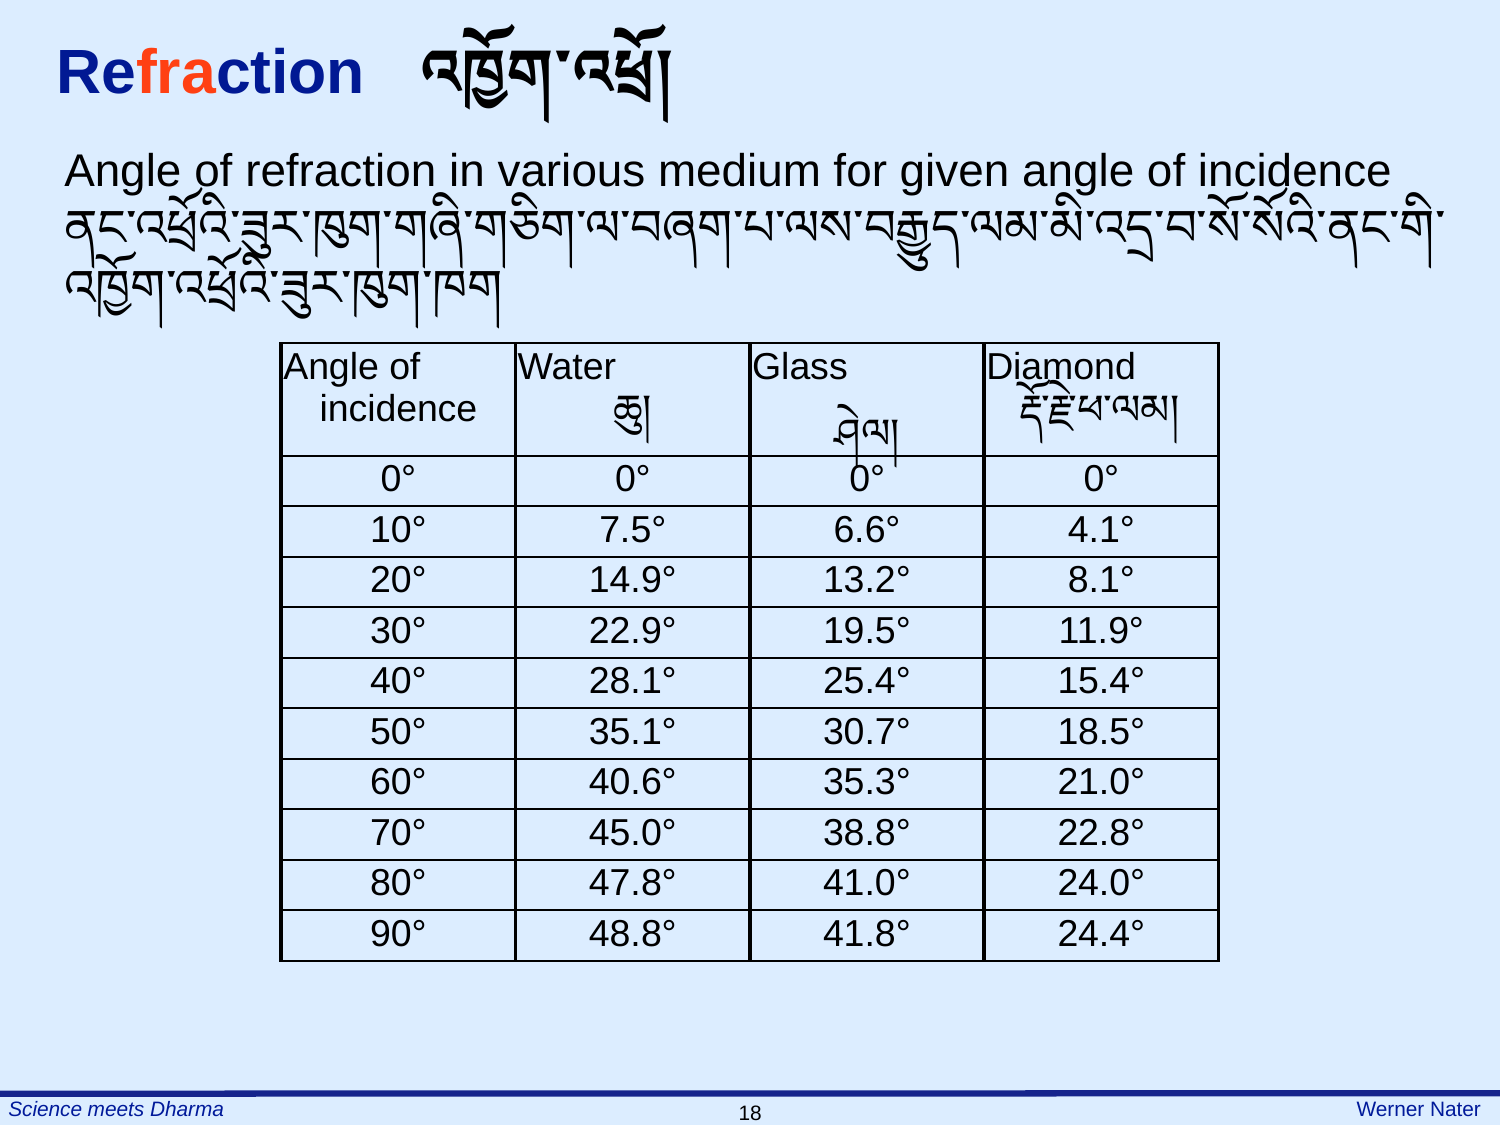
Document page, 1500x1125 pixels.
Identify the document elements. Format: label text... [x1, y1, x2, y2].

table_cell 24.4° [986, 911, 1217, 960]
table_cell 70° [283, 810, 514, 859]
table_cell 50° [283, 709, 514, 758]
table_cell 60° [283, 760, 514, 808]
table_cell 35.3° [752, 760, 982, 808]
table_cell 35.1° [517, 709, 748, 758]
table_cell 30.7° [752, 709, 982, 758]
table_header Diamond རྡོ་རྗེ་ཕ་ལམ། [986, 344, 1217, 455]
table_cell 20° [283, 558, 514, 606]
table_cell 19.5° [752, 608, 982, 657]
table_cell 90° [283, 911, 514, 960]
table_cell 40° [283, 659, 514, 707]
text_box Angle of refraction in various medium for given angle of incidence ནང་འཕྲོའི་ཟུར་ཁུག་གཞི་གཅིག་ལ་བཞག་པ་ལས་བརྒྱུད་ལམ་མི་འདྲ་བ་སོ་སོའི་ནང་གི་འཁྱོག་འཕྲོའི་ཟུར་ཁུག་ཁག [56, 133, 1500, 325]
table_header Glass ཤེལ། [752, 344, 982, 455]
table_cell 0° [517, 457, 748, 505]
table_cell 4.1° [986, 507, 1217, 556]
table_header Angle of incidence [283, 344, 514, 455]
table_cell 21.0° [986, 760, 1217, 808]
table_cell 0° [752, 457, 982, 505]
table_cell 8.1° [986, 558, 1217, 606]
table_cell 22.9° [517, 608, 748, 657]
table_cell 0° [986, 457, 1217, 505]
table_cell 45.0° [517, 810, 748, 859]
table_cell 7.5° [517, 507, 748, 556]
table_cell 80° [283, 861, 514, 909]
table_cell 6.6° [752, 507, 982, 556]
table_cell 48.8° [517, 911, 748, 960]
table_cell 14.9° [517, 558, 748, 606]
table_cell 22.8° [986, 810, 1217, 859]
table_cell 25.4° [752, 659, 982, 707]
table_cell 24.0° [986, 861, 1217, 909]
table_cell 41.0° [752, 861, 982, 909]
table_cell 47.8° [517, 861, 748, 909]
table_cell 28.1° [517, 659, 748, 707]
table_cell 30° [283, 608, 514, 657]
table_cell 10° [283, 507, 514, 556]
table_cell 18.5° [986, 709, 1217, 758]
table_cell 0° [283, 457, 514, 505]
table_cell 41.8° [752, 911, 982, 960]
table_cell 11.9° [986, 608, 1217, 657]
table_header Water ཆུ། [517, 344, 748, 455]
table_cell 38.8° [752, 810, 982, 859]
table_cell 15.4° [986, 659, 1217, 707]
table_cell 13.2° [752, 558, 982, 606]
table_cell 40.6° [517, 760, 748, 808]
text_box Refraction འཁྱོག་འཕྲོ། [47, 10, 1086, 117]
slide_number 18 [730, 1093, 770, 1125]
